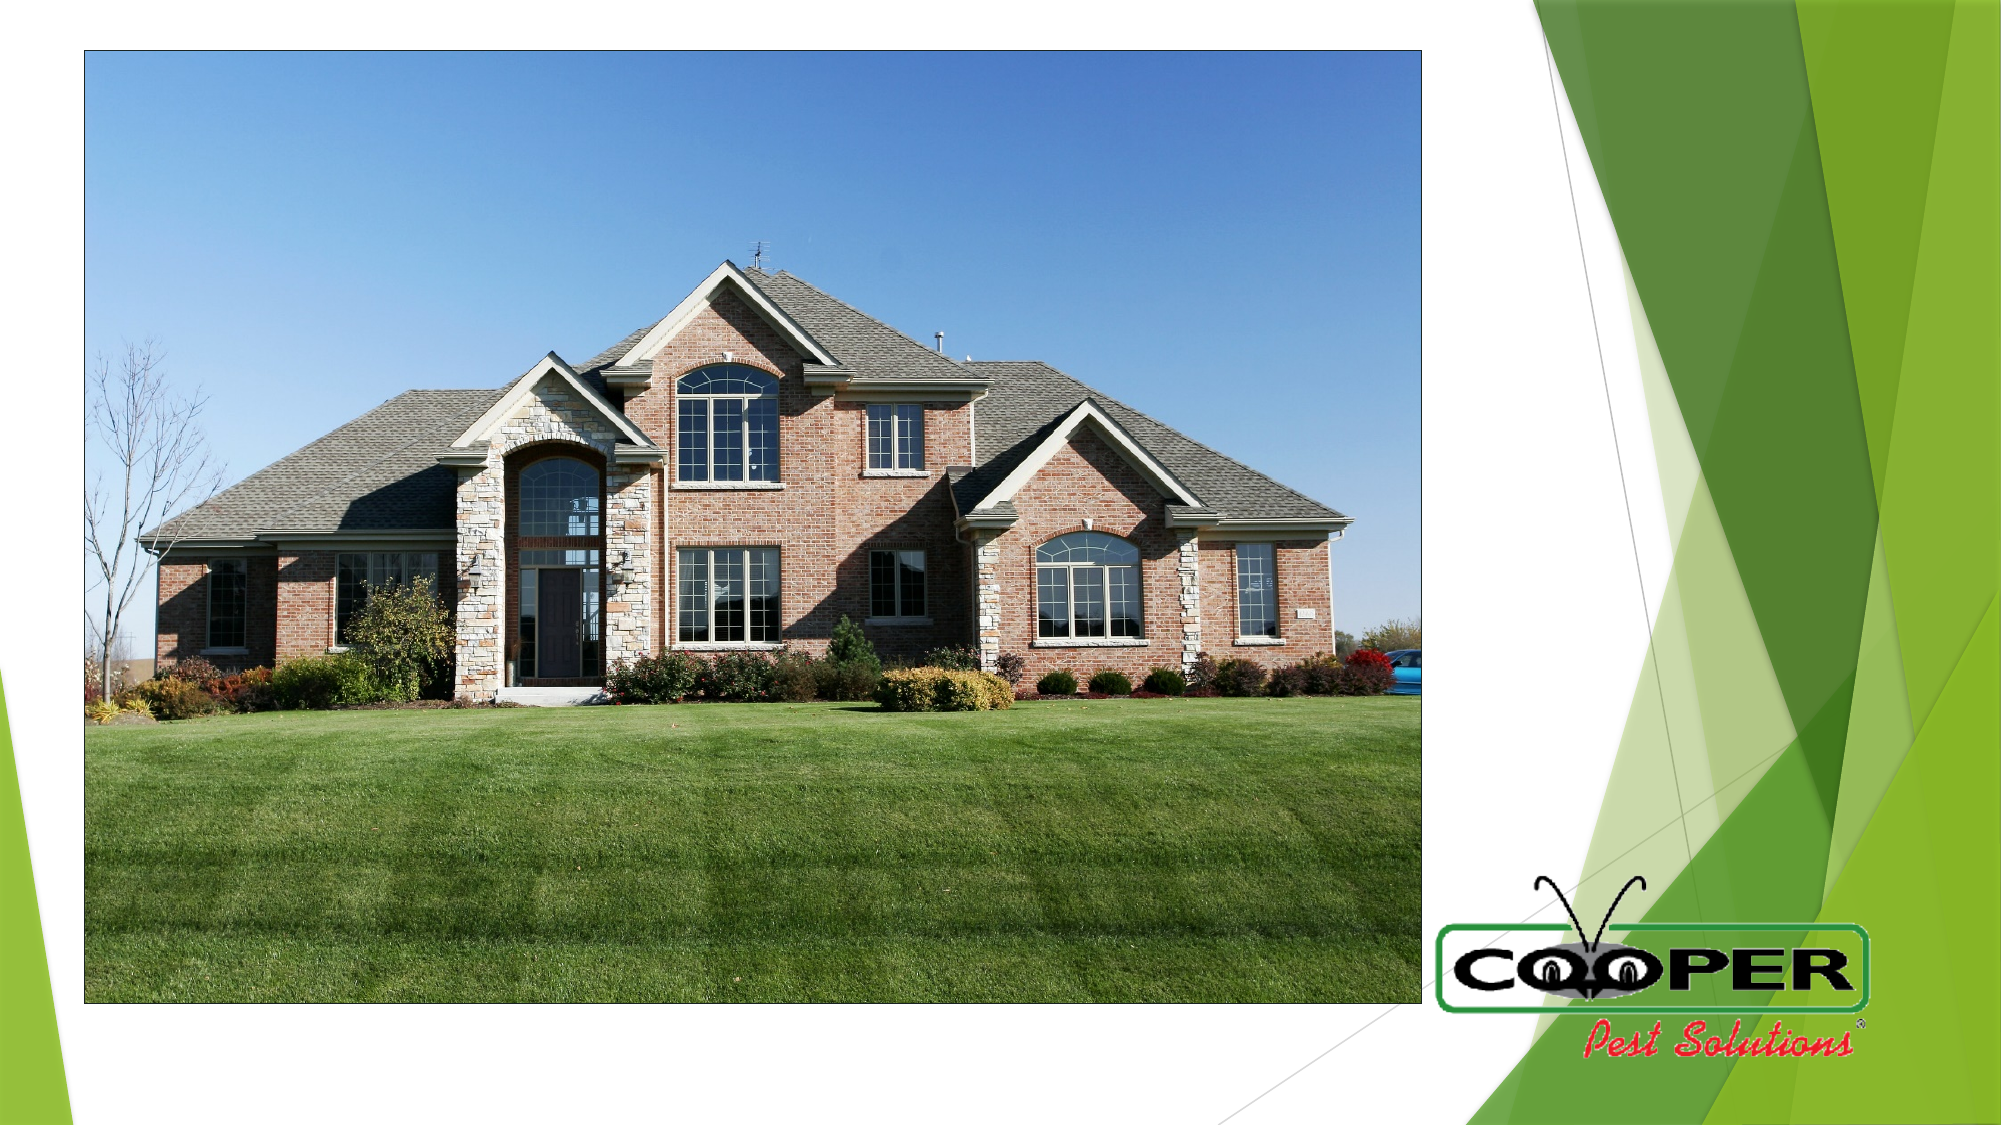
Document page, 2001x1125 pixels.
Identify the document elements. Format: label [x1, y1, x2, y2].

picture [83, 50, 1891, 1085]
